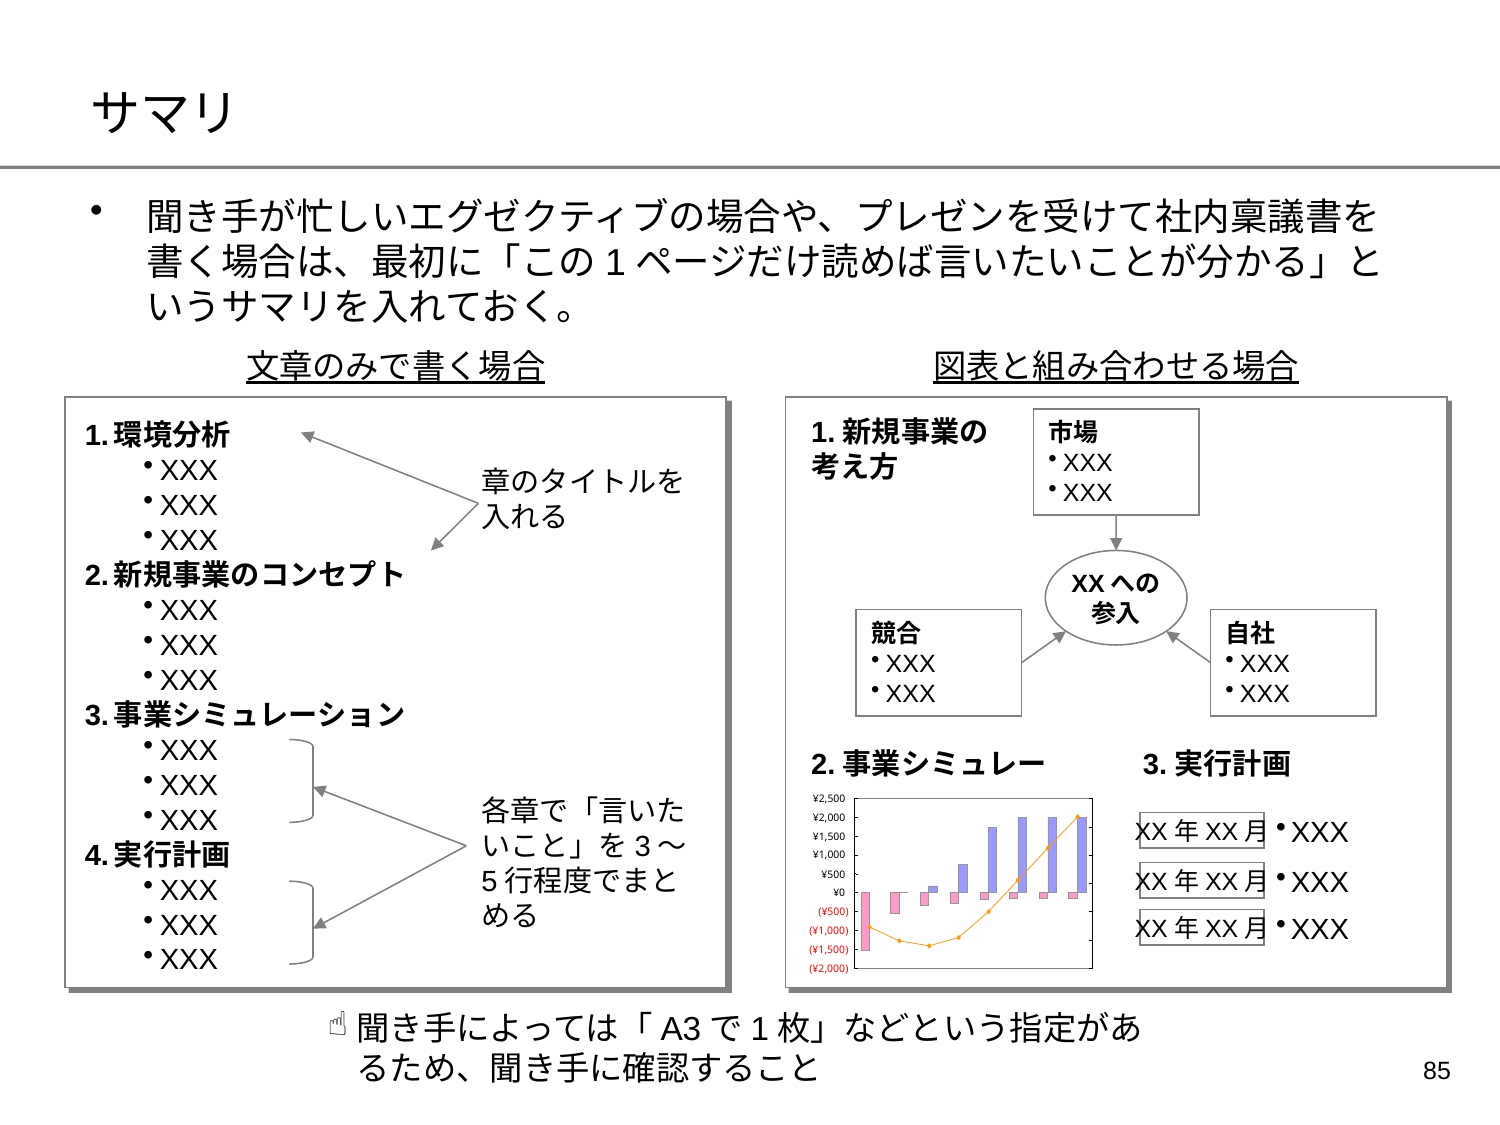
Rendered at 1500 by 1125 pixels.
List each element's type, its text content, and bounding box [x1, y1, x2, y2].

text_box 競合 XXX XXX [856, 609, 1022, 716]
text_box 図表と組み合わせる場合 [918, 337, 1314, 394]
text_box 2.事業シミュレーション [796, 737, 1117, 779]
text_box 市場 XXX XXX [1033, 408, 1199, 516]
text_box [809, 791, 1093, 975]
text_box 各章で「言いたいこと」を3～5行程度でまとめる [466, 785, 703, 941]
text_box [1139, 804, 1365, 854]
text_box [798, 783, 1196, 985]
text_box 3.実行計画 [1128, 737, 1448, 788]
text_box 1.新規事業の考え方 [796, 405, 1022, 492]
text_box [1139, 902, 1365, 953]
text_box [289, 739, 313, 823]
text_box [1165, 630, 1211, 663]
text_box 章のタイトルを入れる [466, 455, 703, 542]
text_box [785, 397, 1447, 988]
text_box 聞き手によっては「A3で1枚」などという指定があるため、聞き手に確認すること [312, 999, 1164, 1095]
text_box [1139, 854, 1365, 902]
slide_number 84 [1164, 1046, 1467, 1092]
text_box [1021, 630, 1067, 663]
text_box [289, 881, 313, 965]
text_box 自社 XXX XXX [1210, 609, 1376, 716]
text_box [312, 845, 467, 929]
text_box [64, 397, 727, 988]
title サマリ [75, 74, 1424, 150]
text_box 1. 環境分析 XXX XXX XXX 2. 新規事業のコンセプト XXX XXX XXX 3. 事業シミュレーション XXX XXX XXX 4. 実行計画 XXX XXX XXX [69, 408, 480, 984]
text_box [430, 503, 479, 551]
text_box XXへの 参入 [1045, 550, 1188, 646]
text_box 文章のみで書く場合 [231, 337, 560, 394]
list 聞き手が忙しいエグゼクティブの場合や、プレゼンを受けて社内稟議書を書く場合は、最初に「この1ページだけ読めば言いたいことが分かる」というサマリを入れておく。 [75, 185, 1425, 336]
text_box [312, 785, 465, 846]
text_box [794, 779, 1199, 988]
text_box [301, 431, 478, 503]
